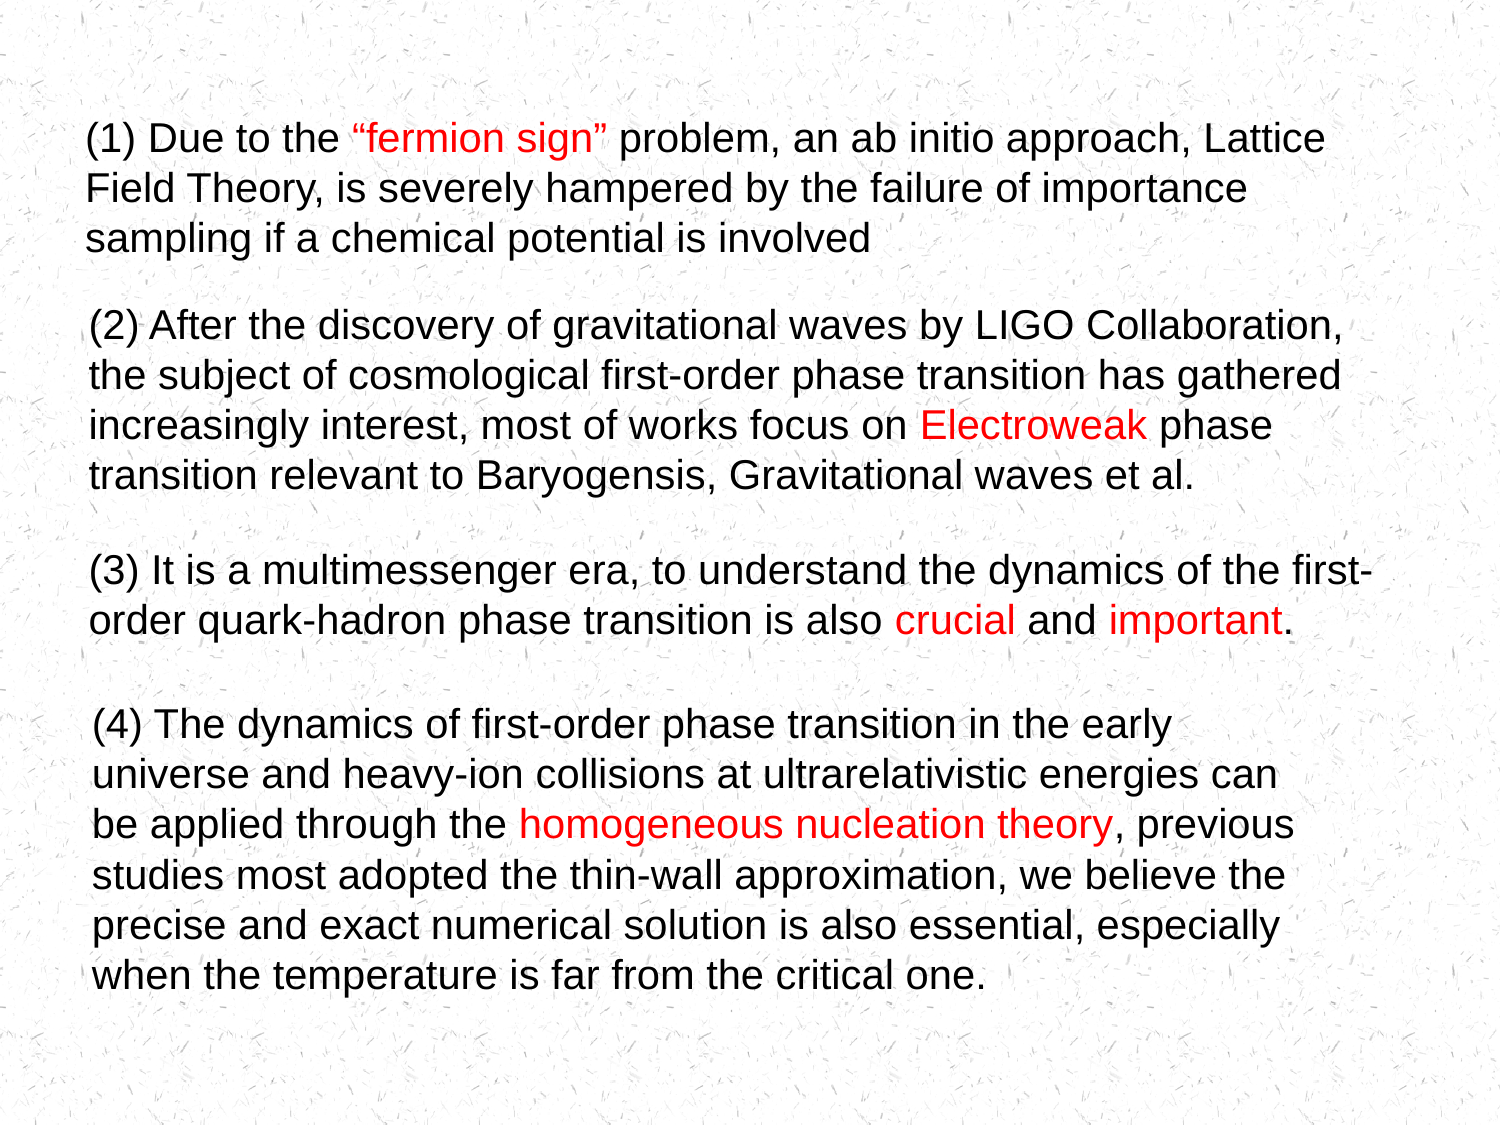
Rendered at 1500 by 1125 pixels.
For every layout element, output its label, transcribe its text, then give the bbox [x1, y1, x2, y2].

text_box (1) Due to the “fermion sign” problem, an ab initio approach, Lattice Field Theory, is severely hampered by the failure of importance sampling if a chemical potential is involved [70, 103, 1343, 269]
text_box (2) After the discovery of gravitational waves by LIGO Collaboration, the subject of cosmological first-order phase transition has gathered increasingly interest, most of works focus on Electroweak phase transition relevant to Baryogensis, Gravitational waves et al. [73, 290, 1391, 505]
picture [0, 0, 1500, 1125]
text_box (3) It is a multimessenger era, to understand the dynamics of the first-order quark-hadron phase transition is also crucial and important. [73, 535, 1416, 651]
text_box (4) The dynamics of first-order phase transition in the early universe and heavy-ion collisions at ultrarelativistic energies can be applied through the homogeneous nucleation theory, previous studies most adopted the thin-wall approximation, we believe the precise and exact numerical solution is also essential, especially when the temperature is far from the critical one. [77, 689, 1343, 1005]
